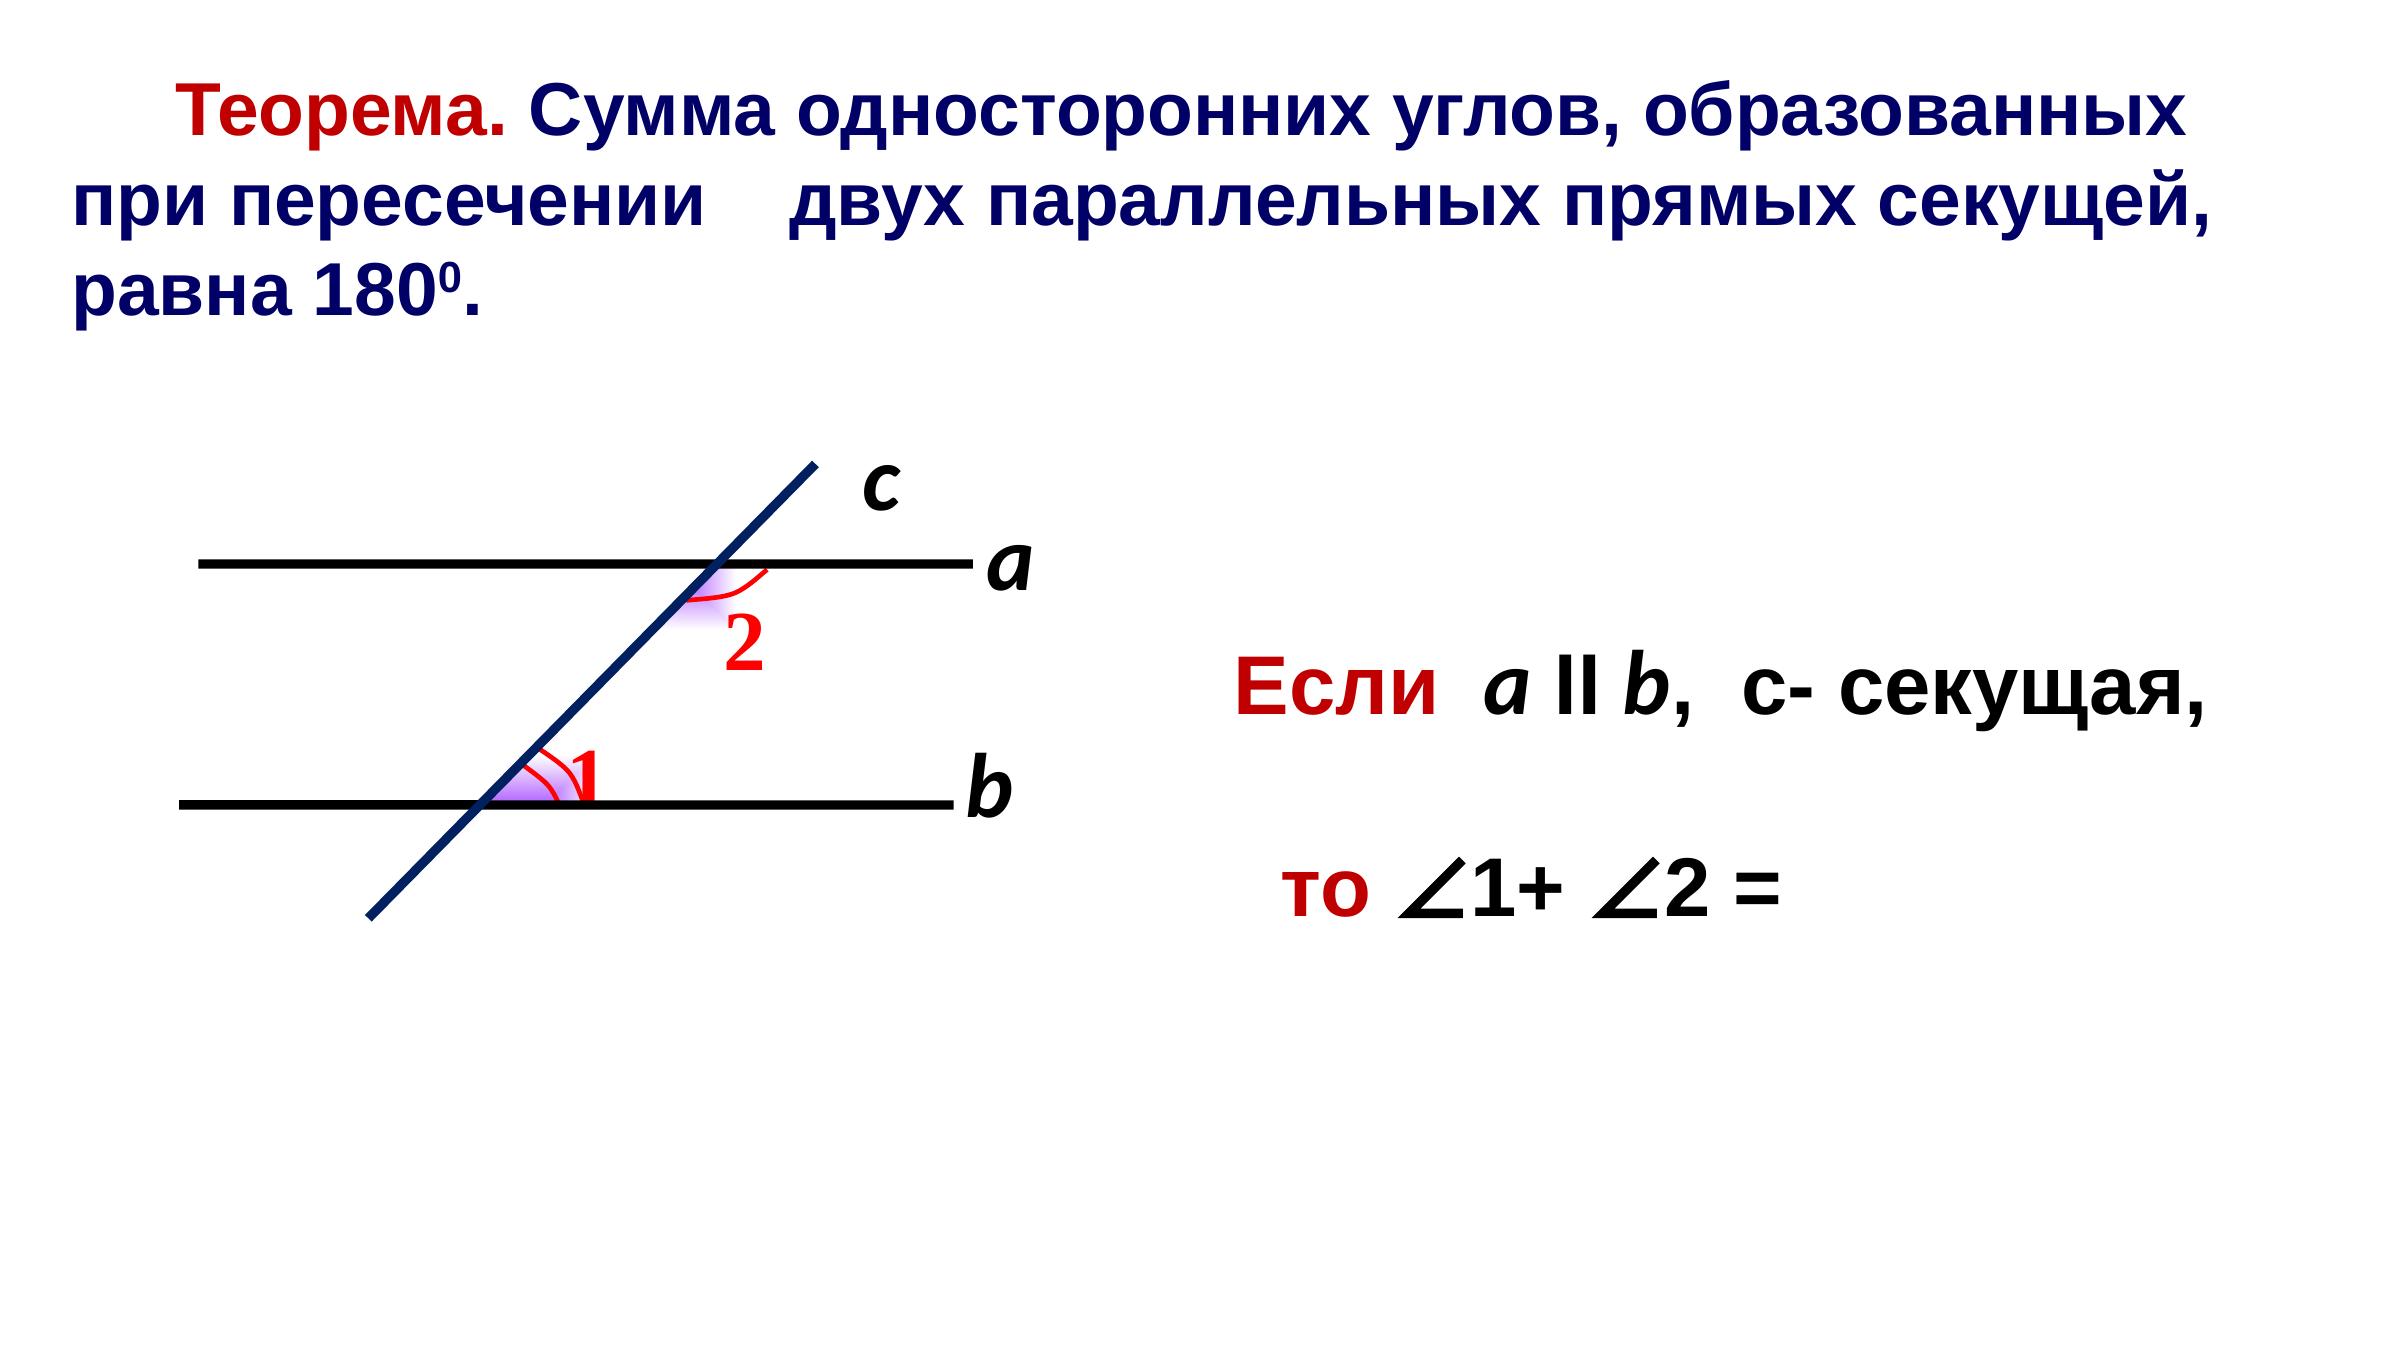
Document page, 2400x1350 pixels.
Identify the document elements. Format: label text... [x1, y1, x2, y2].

text_box а [964, 488, 1057, 620]
text_box Теорема. Сумма односторонних углов, образованных при пересечении двух параллельных прямых секущей, равна 1800. [50, 49, 2365, 342]
text_box c [841, 408, 922, 540]
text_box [462, 563, 879, 834]
text_box b [944, 714, 1036, 847]
